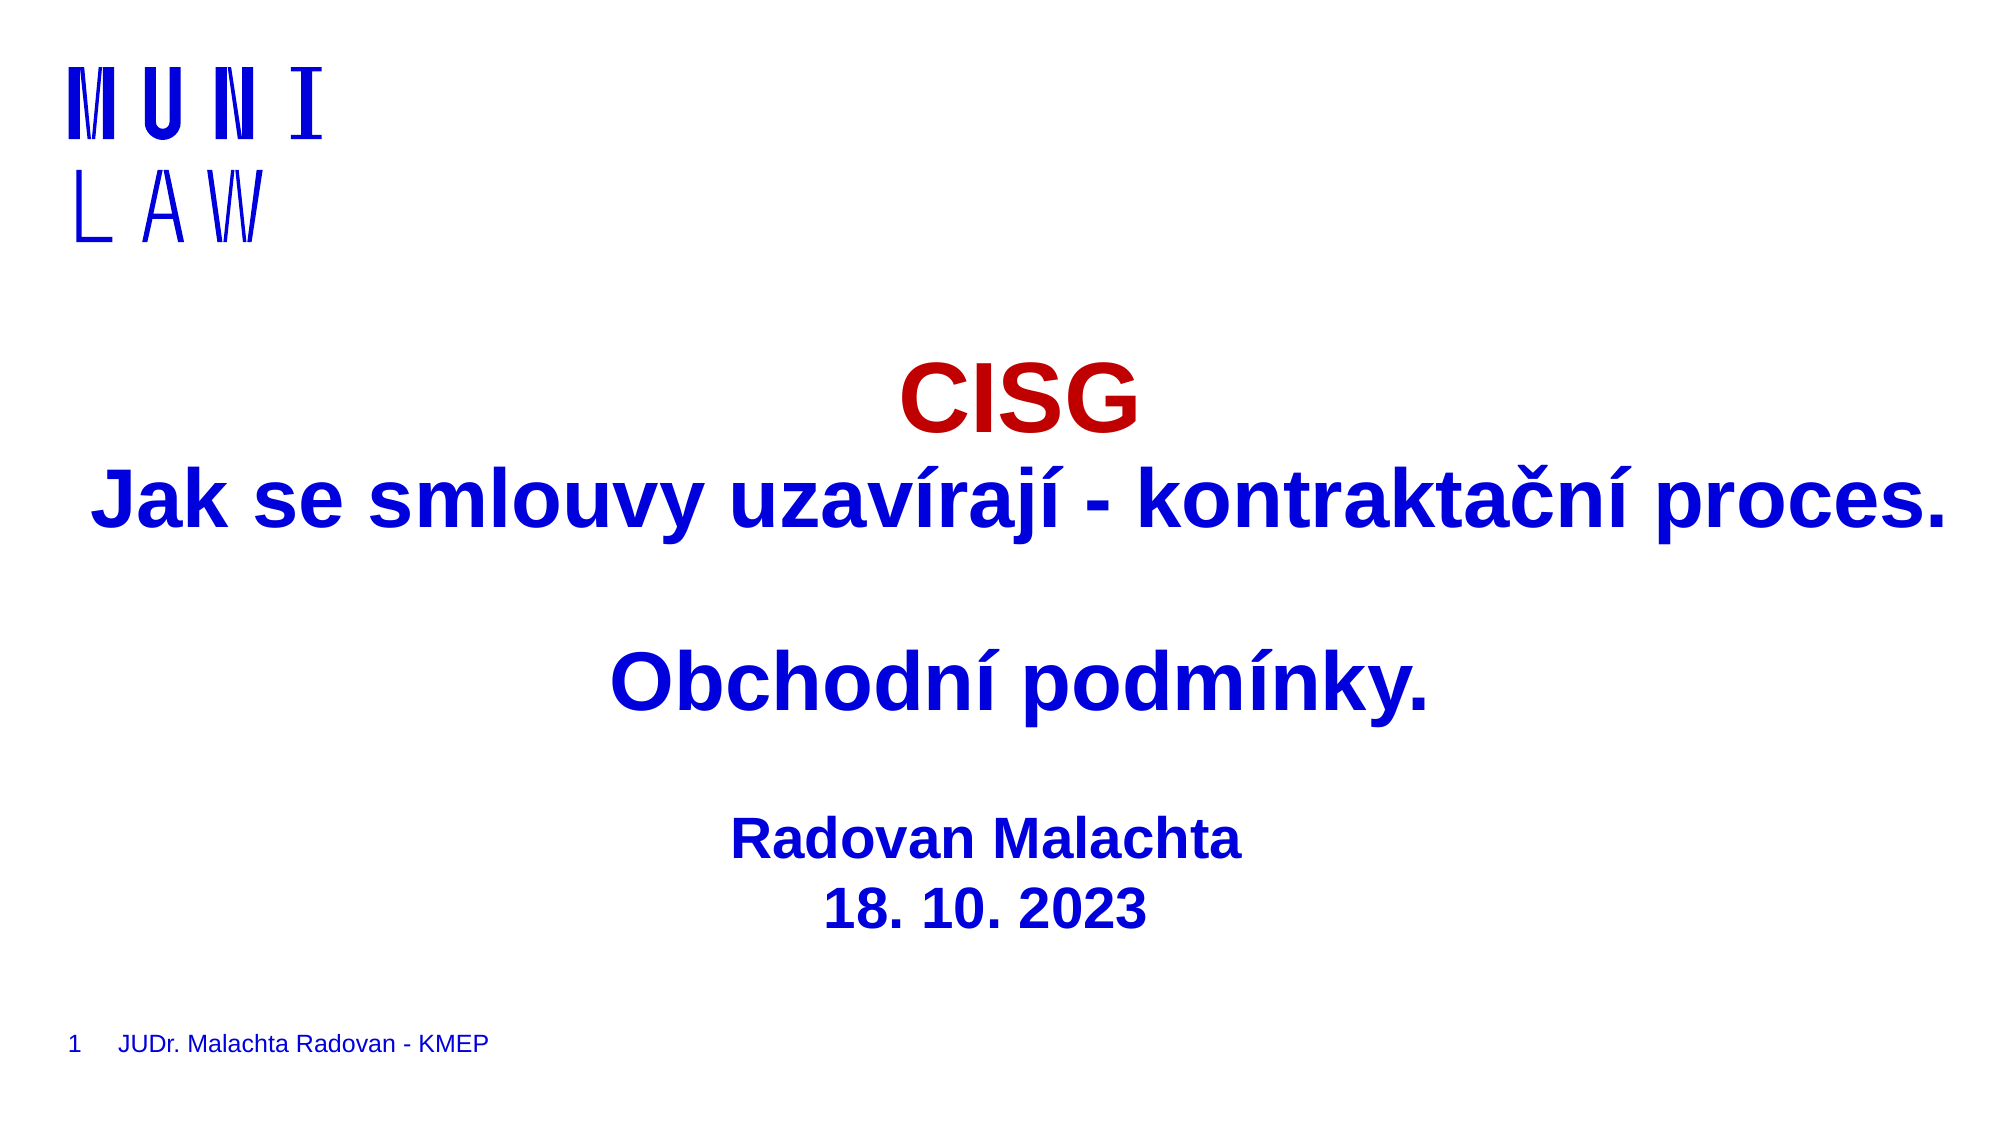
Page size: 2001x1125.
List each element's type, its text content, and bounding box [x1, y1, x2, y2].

footer JUDr. Malachta Radovan - KMEP [118, 1021, 1418, 1063]
slide_number 1 [67, 1021, 110, 1063]
title CISG Jak se smlouvy uzavírají - kontraktační proces. Obchodní podmínky. [88, 360, 1953, 740]
subtitle Radovan Malachta 18. 10. 2023 [54, 800, 1919, 957]
